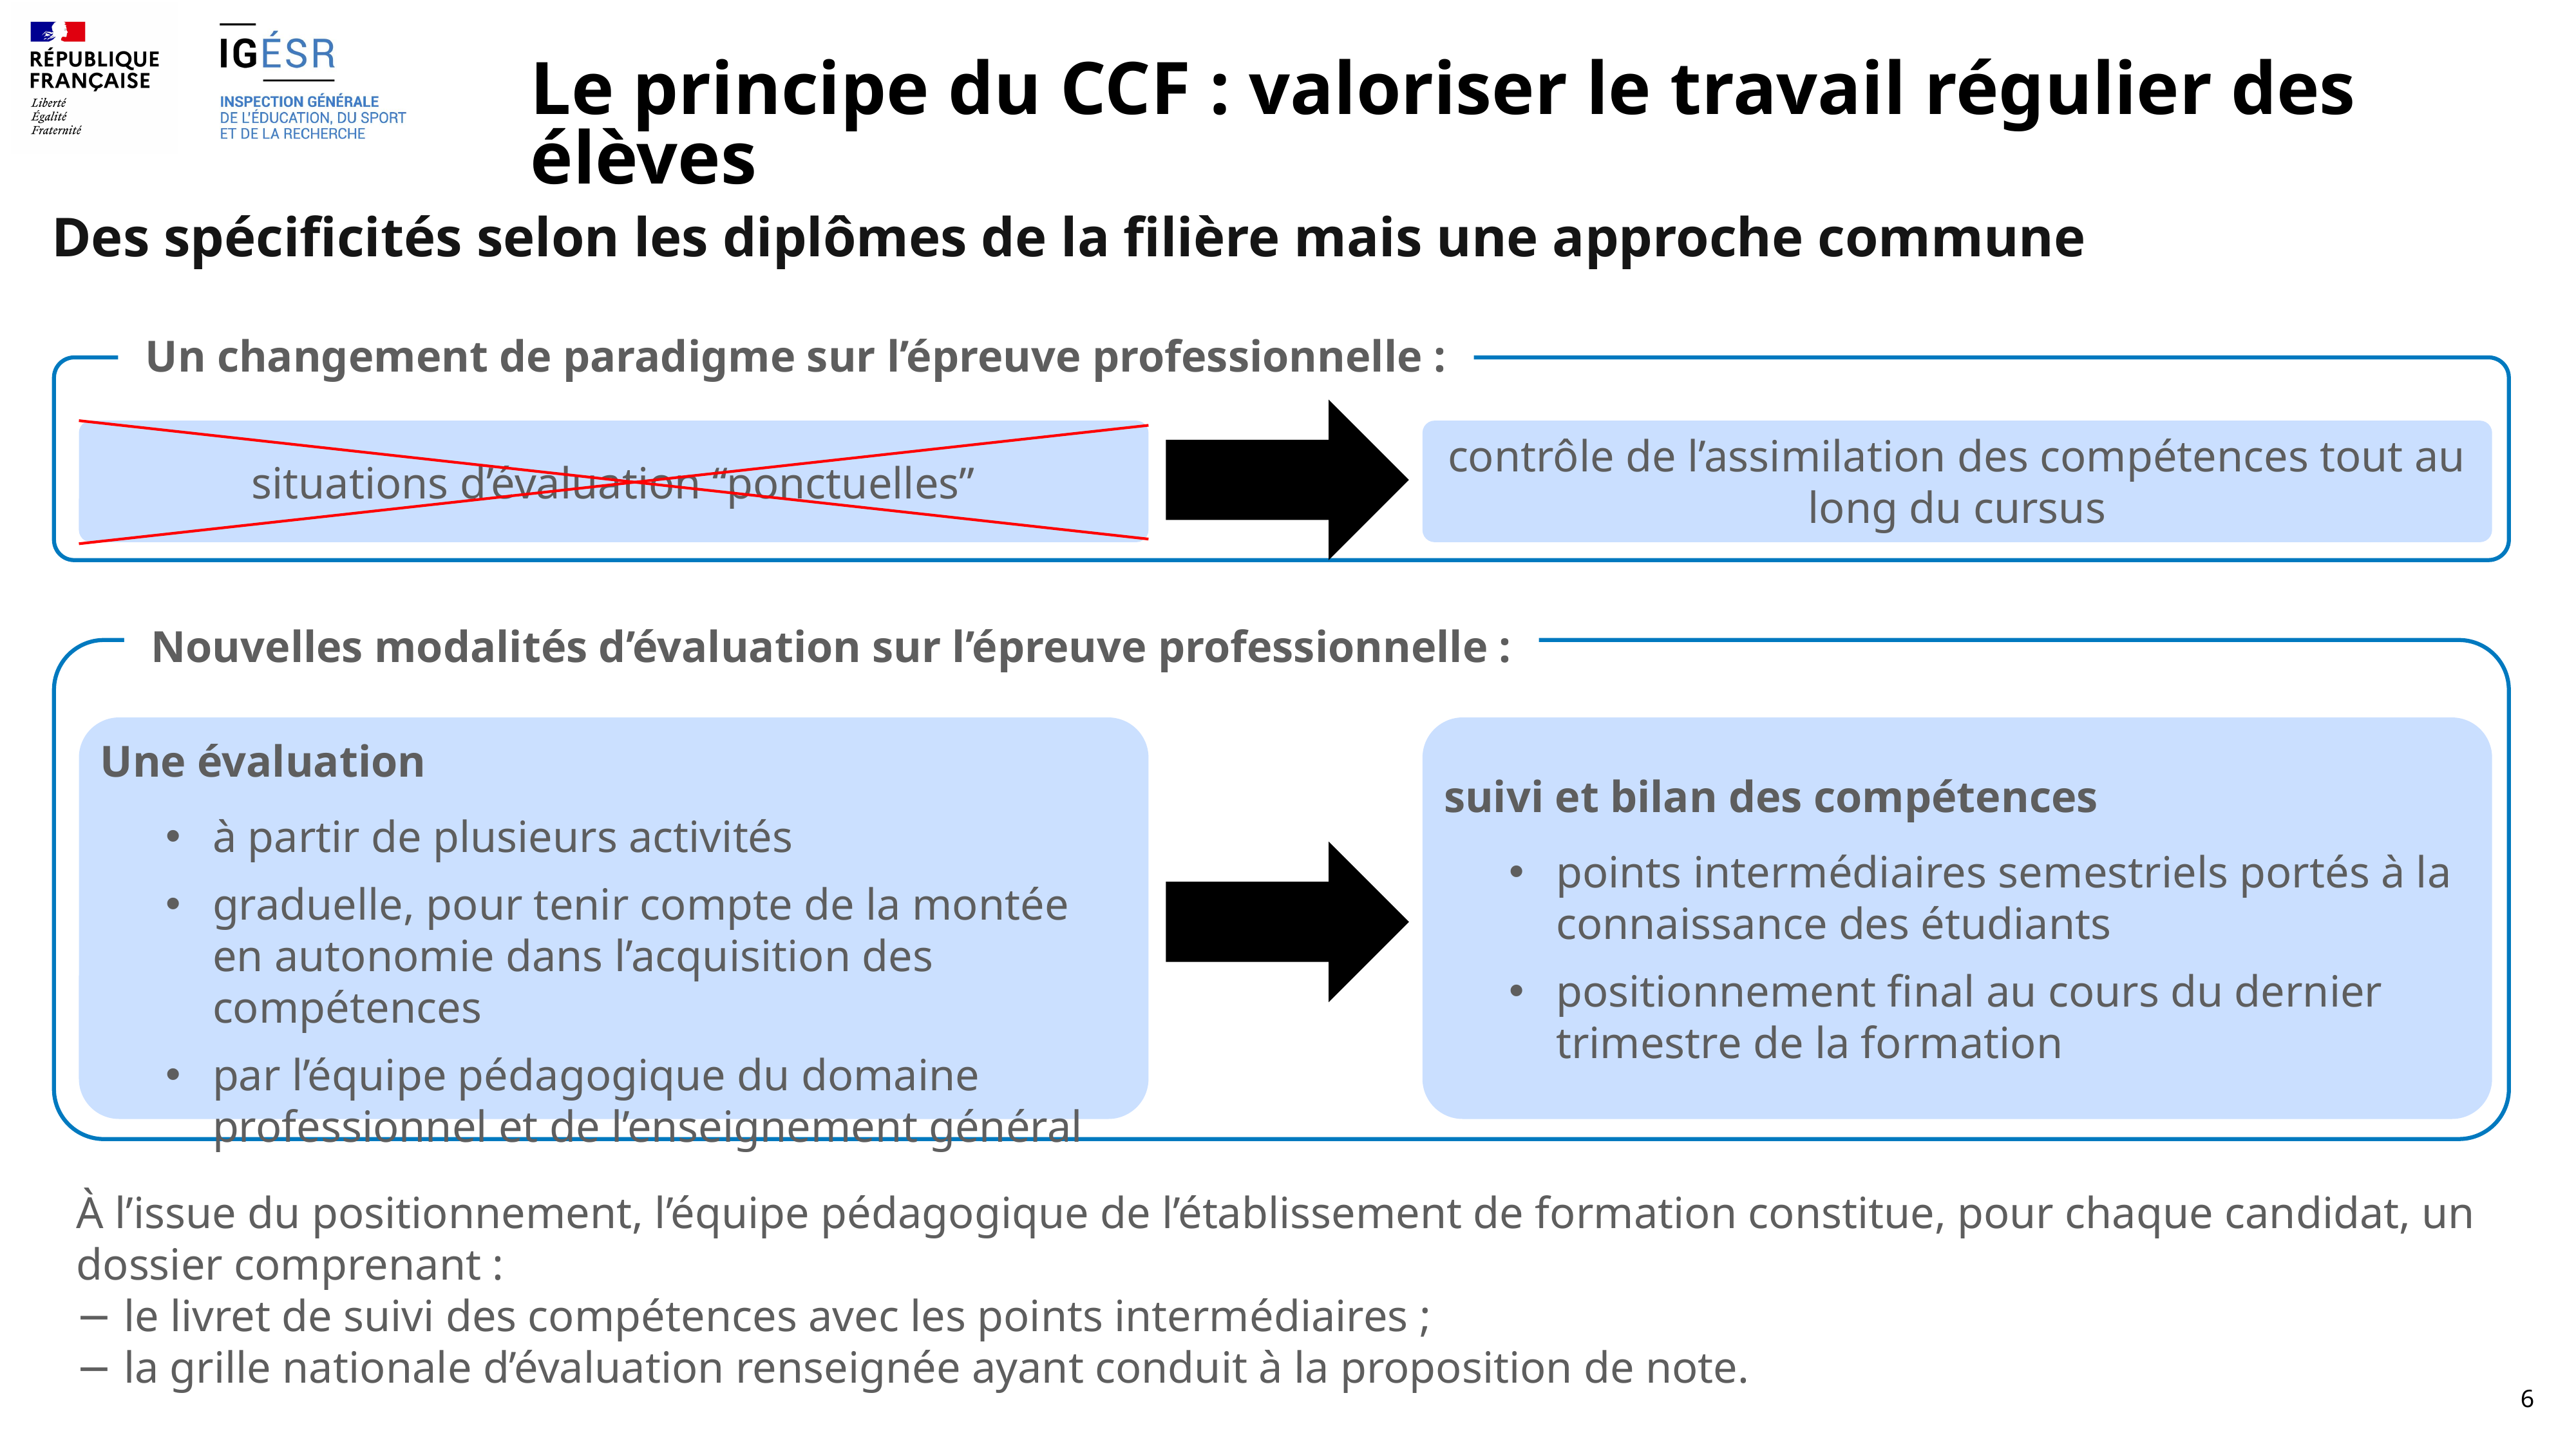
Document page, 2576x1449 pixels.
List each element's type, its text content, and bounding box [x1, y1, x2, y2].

text_box contrôle de l’assimilation des compétences tout au long du cursus [1422, 421, 2492, 542]
picture [220, 23, 406, 139]
text_box [1166, 841, 1409, 1003]
text_box Une évaluation à partir de plusieurs activités graduelle, pour tenir compte de la montée en autonomie dans l’acquisition des compétences par l’équipe pédagogique du domaine professionnel et de l’enseignement général [79, 717, 1149, 1119]
text_box [53, 639, 2508, 1139]
text_box Un changement de paradigme sur l’épreuve professionnelle : [118, 323, 1474, 386]
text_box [79, 420, 1149, 544]
slide_number 6 [2508, 570, 2547, 1422]
text_box À l’issue du positionnement, l’équipe pédagogique de l’établissement de formation constitue, pour chaque candidat, un dossier comprenant : − le livret de suivi des compétences avec les points intermédiaires ; − la grille nationale d’évaluation renseignée ayant conduit à la proposition de note. [66, 1122, 2497, 1397]
text_box Des spécificités selon les diplômes de la filière mais une approche commune [42, 166, 2534, 272]
picture [11, 2, 178, 154]
text_box [1166, 399, 1409, 560]
text_box [53, 357, 2509, 560]
text_box suivi et bilan des compétences points intermédiaires semestriels portés à la connaissance des étudiants positionnement final au cours du dernier trimestre de la formation [1422, 717, 2492, 1119]
text_box Nouvelles modalités d’évaluation sur l’épreuve professionnelle : [124, 614, 1539, 677]
text_box Le principe du CCF : valoriser le travail régulier des élèves [520, 53, 2576, 203]
